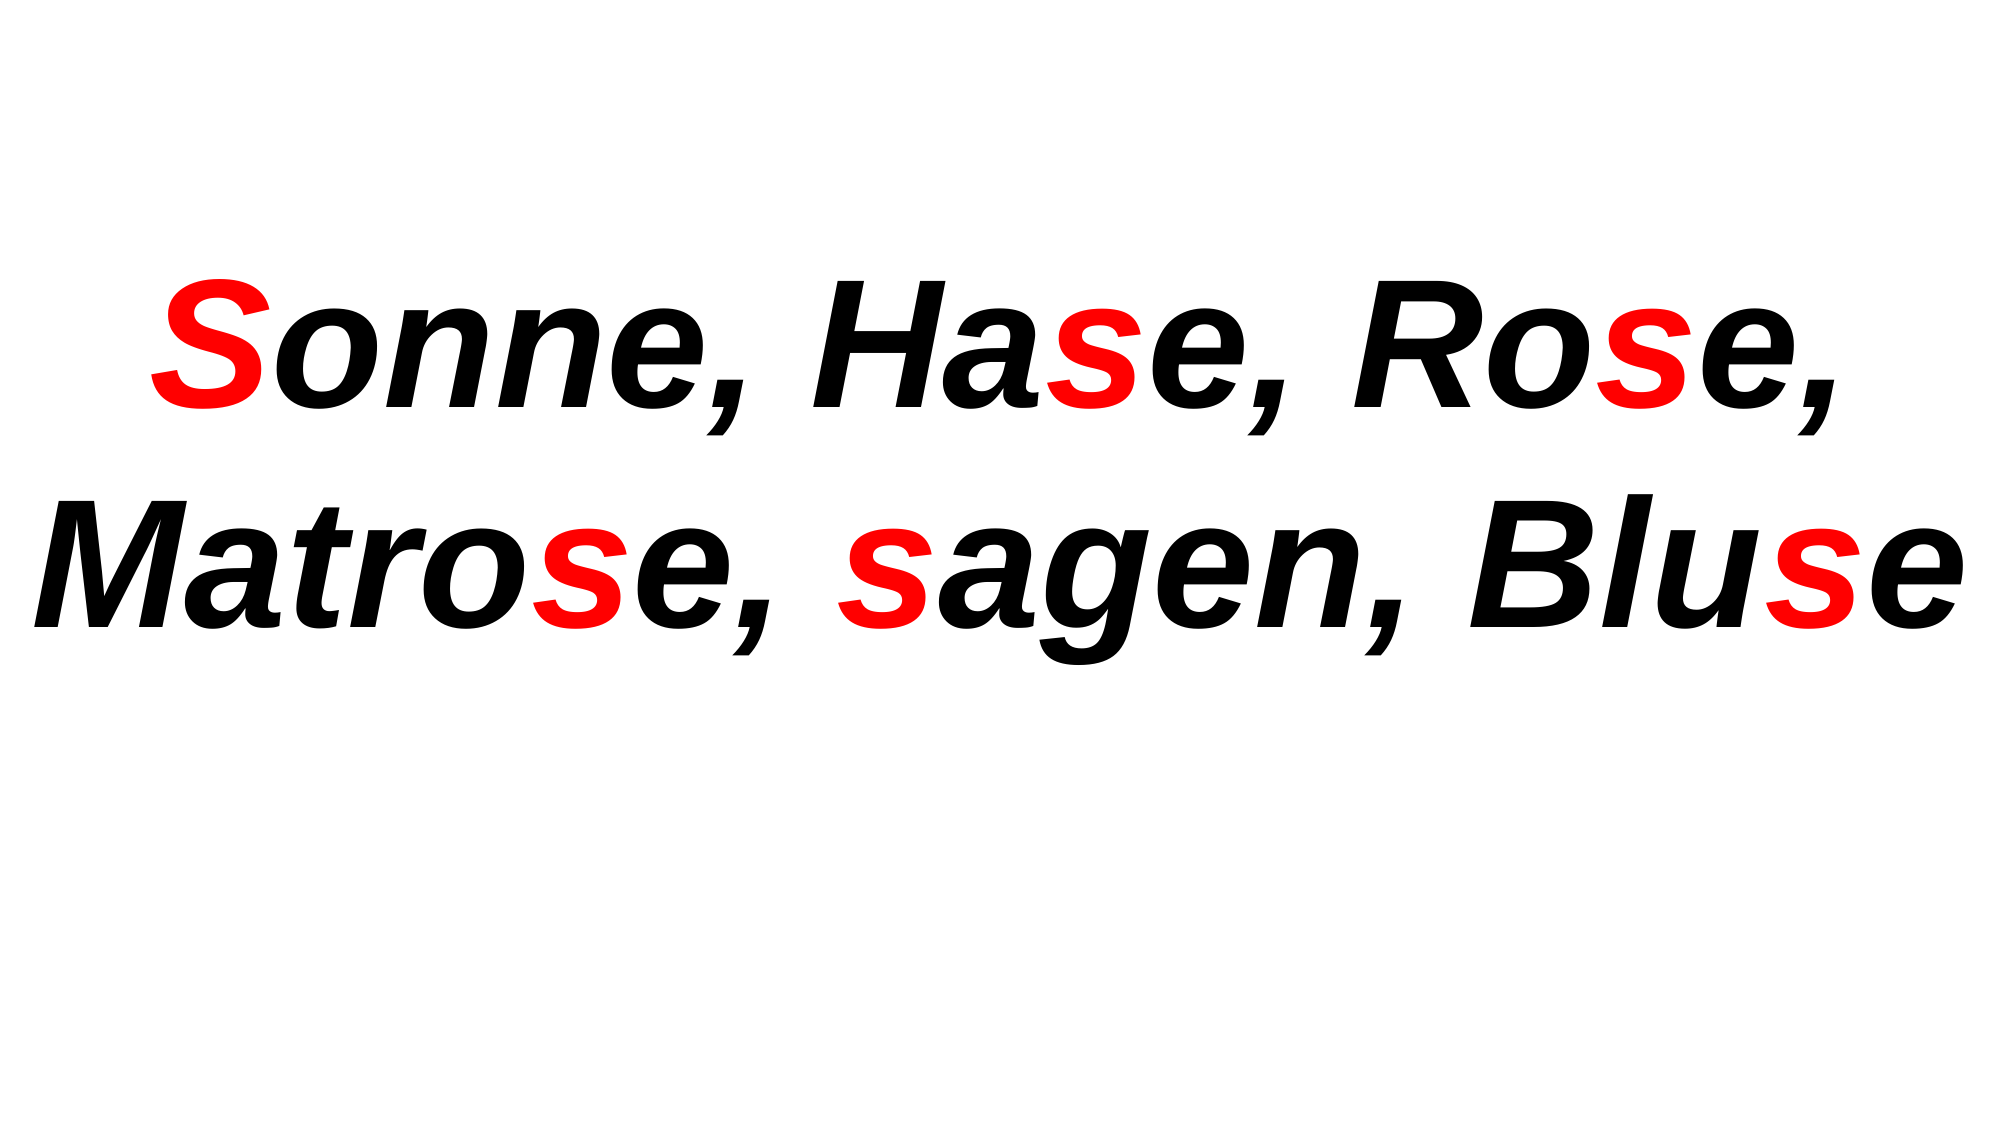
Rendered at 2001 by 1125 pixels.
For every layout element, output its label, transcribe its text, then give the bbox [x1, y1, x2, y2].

text_box Sonne, Hase, Rose, Matrose, sagen, Bluse [0, 216, 2000, 672]
